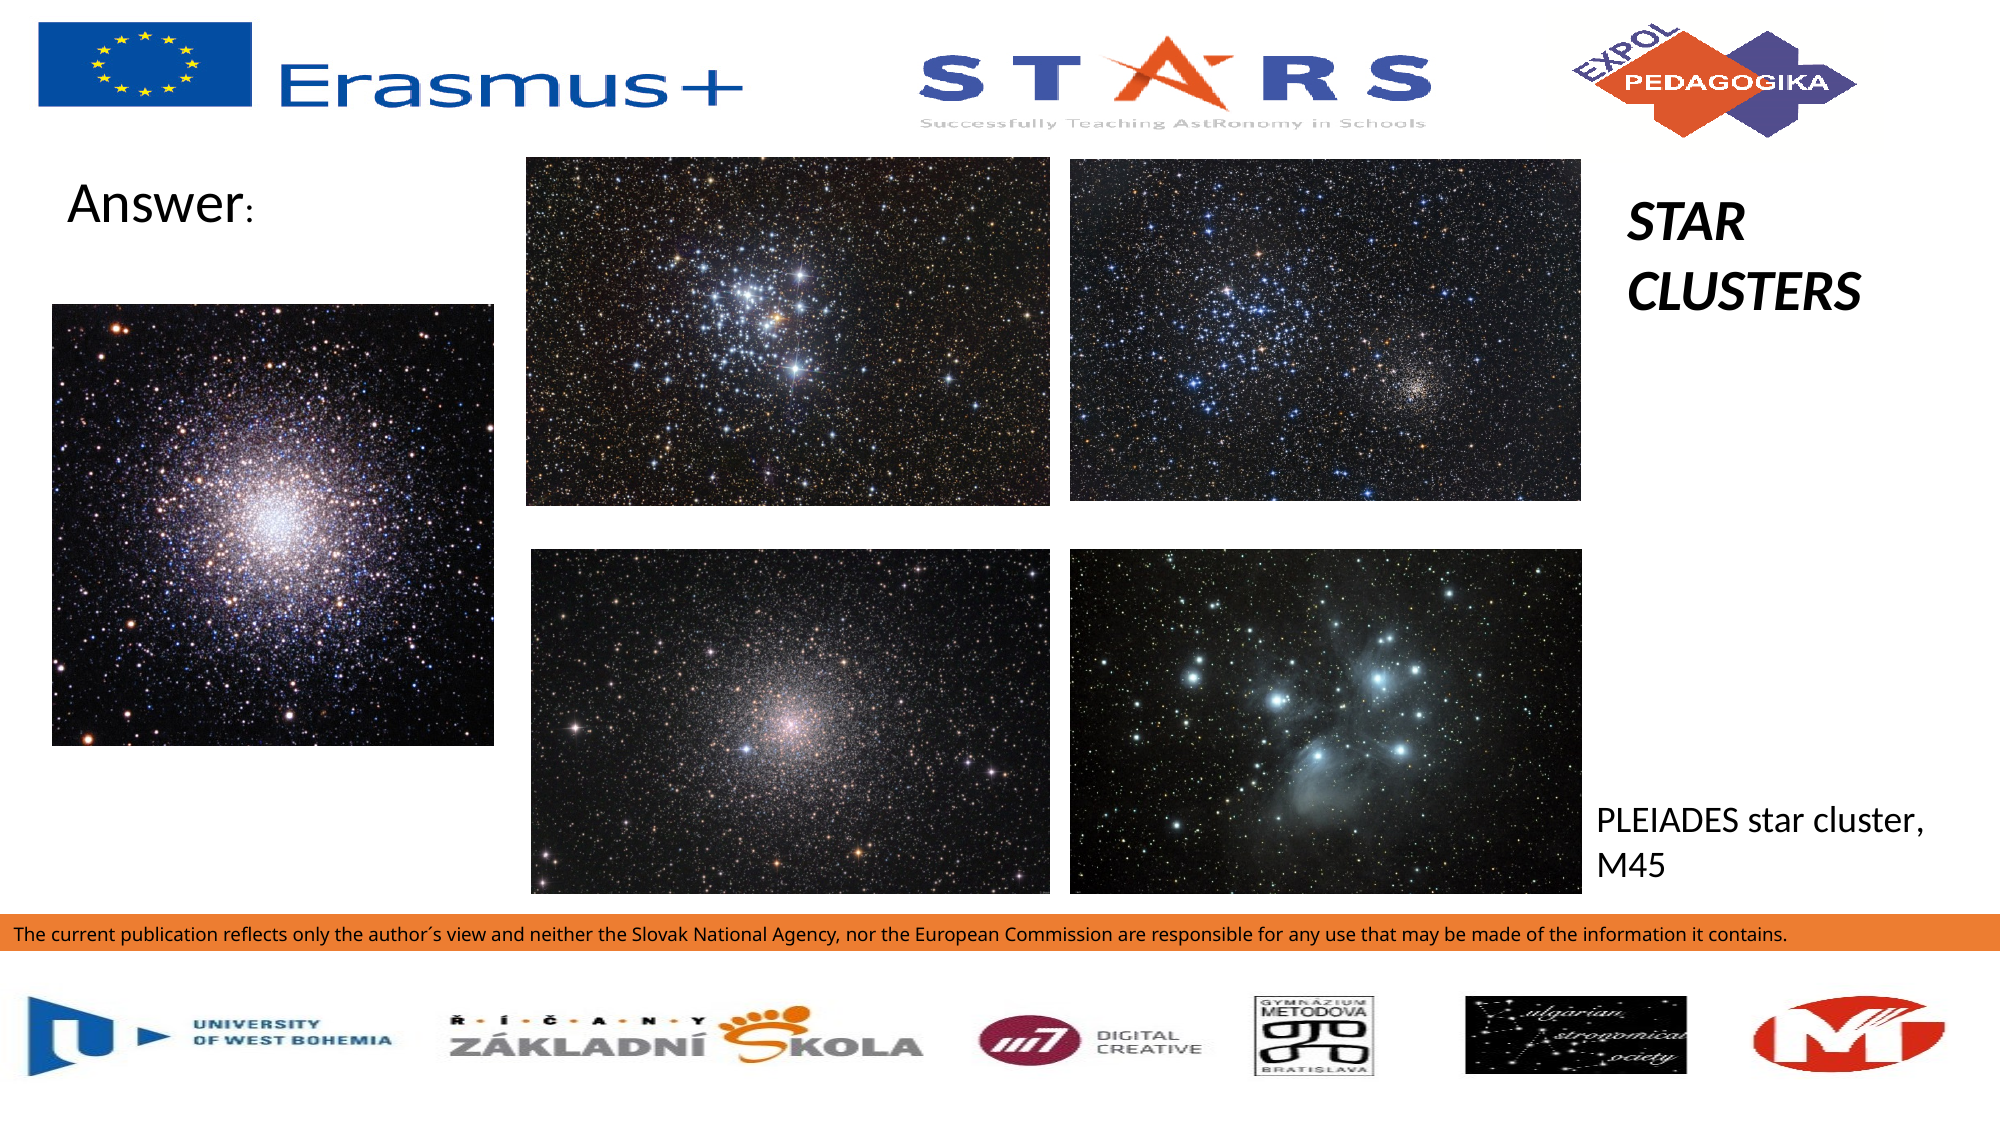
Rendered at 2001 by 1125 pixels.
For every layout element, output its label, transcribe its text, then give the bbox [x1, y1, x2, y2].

picture [1069, 549, 1582, 894]
picture [0, 0, 2000, 506]
text_box Answer: [52, 173, 376, 242]
text_box PLEIADES star cluster, М45 [1582, 787, 1978, 893]
picture [0, 951, 2000, 1124]
text_box STAR CLUSTERS [1612, 174, 2000, 330]
text_box The current publication reflects only the author´s view and neither the Slovak National Agency, nor the European Commission are responsible for any use that may be made of the information it contains. [0, 914, 2000, 951]
picture [531, 549, 1050, 894]
picture [52, 304, 494, 746]
